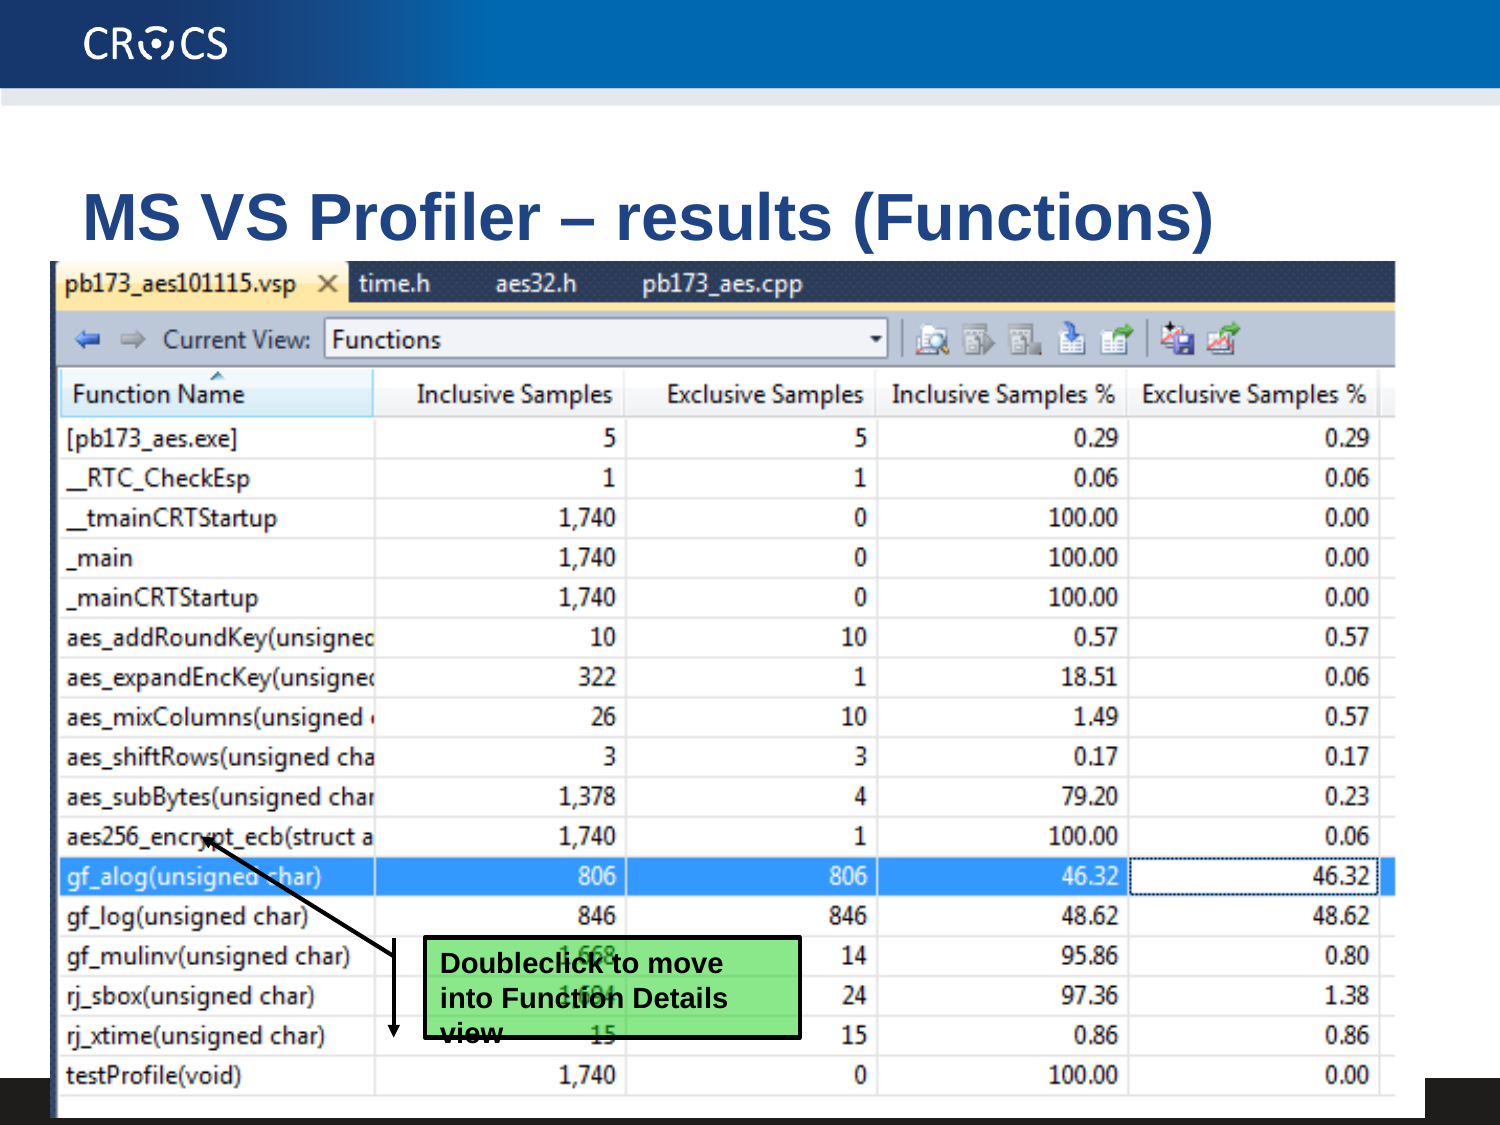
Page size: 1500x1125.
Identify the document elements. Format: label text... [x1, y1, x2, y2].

title MS VS Profiler – results (Functions) [82, 148, 1433, 280]
picture [0, 0, 1500, 1125]
